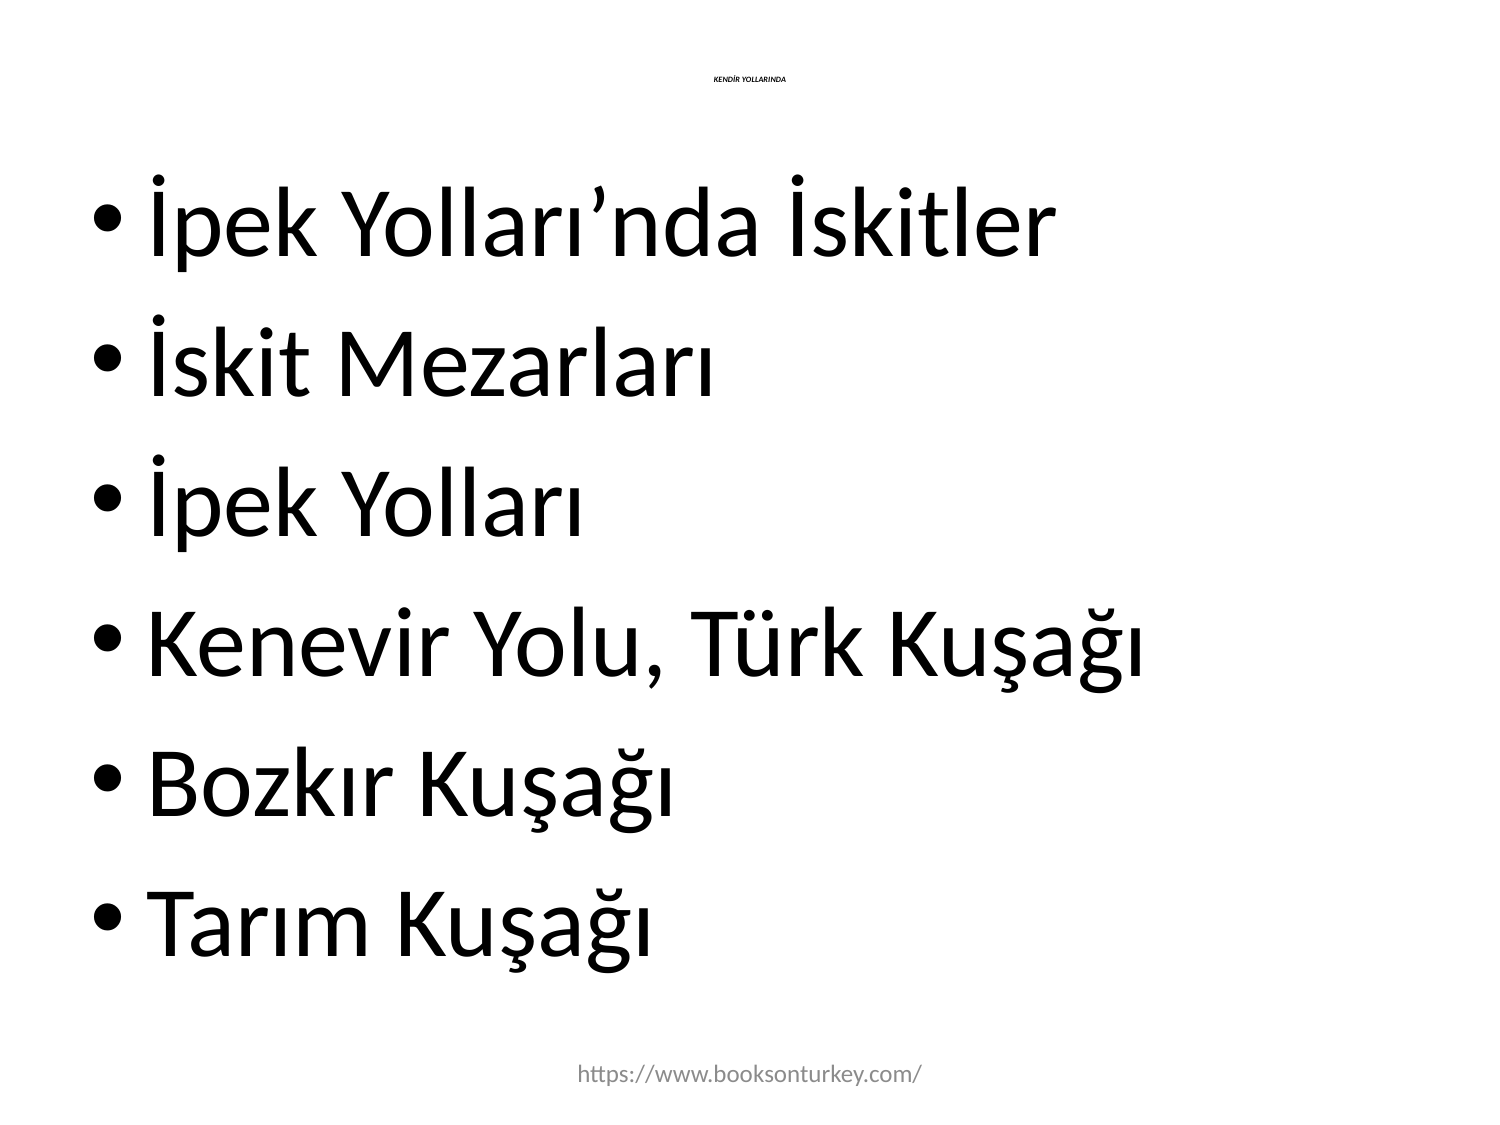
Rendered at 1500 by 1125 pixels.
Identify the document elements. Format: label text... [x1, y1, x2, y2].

footer https://www.booksonturkey.com/ [512, 1042, 988, 1103]
list İpek Yolları’nda İskitler İskit Mezarları İpek Yolları Kenevir Yolu, Türk Kuşağı Bozkır Kuşağı Tarım Kuşağı [75, 149, 1425, 1071]
title KENDİR YOLLARINDA [75, 45, 1425, 114]
